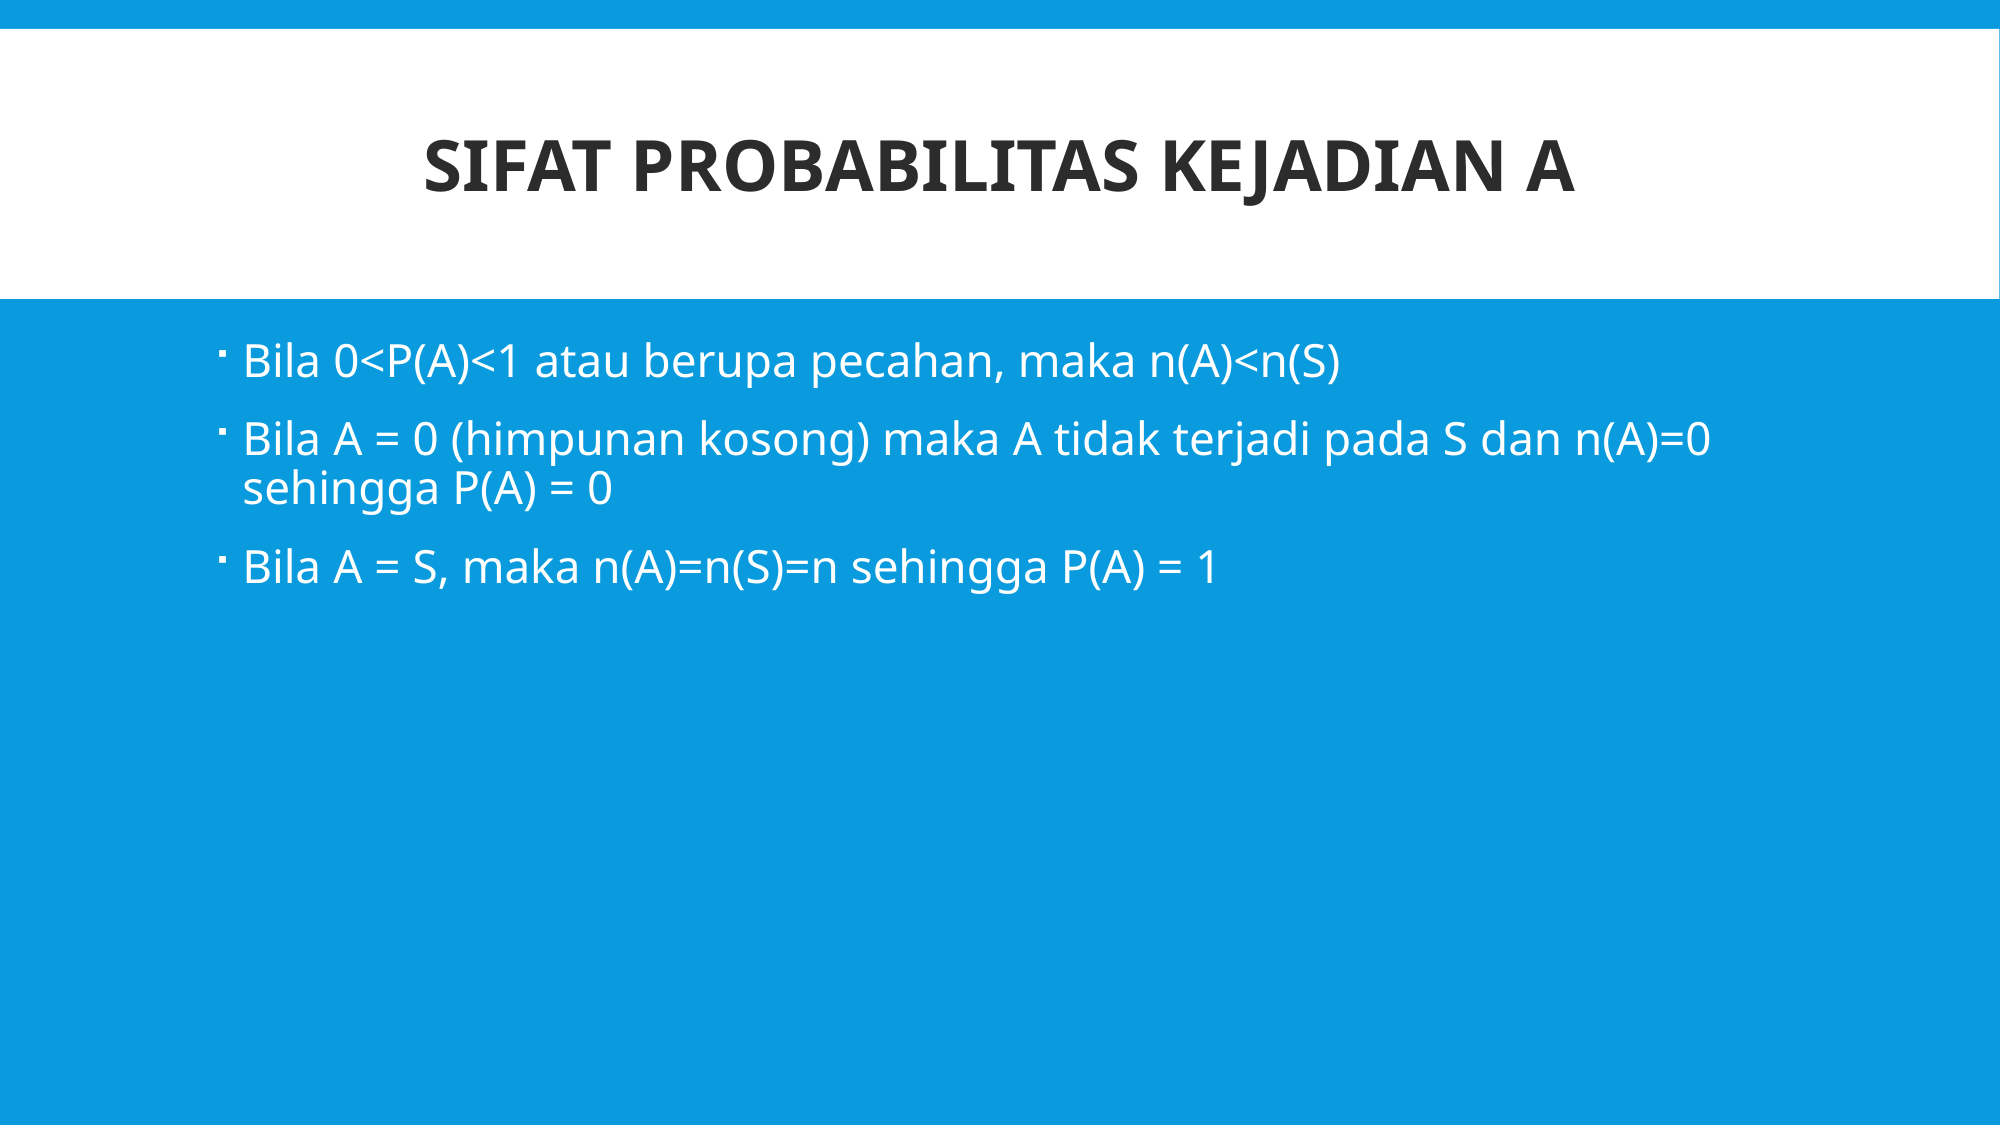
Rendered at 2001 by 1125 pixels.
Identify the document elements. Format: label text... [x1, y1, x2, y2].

list Bila 0<P(A)<1 atau berupa pecahan, maka n(A)<n(S) Bila A = 0 (himpunan kosong) maka A tidak terjadi pada S dan n(A)=0 sehingga P(A) = 0 Bila A = S, maka n(A)=n(S)=n sehingga P(A) = 1 [197, 329, 1803, 1020]
title SIFAT PROBABILITAS KEJADIAN A [197, 46, 1803, 295]
